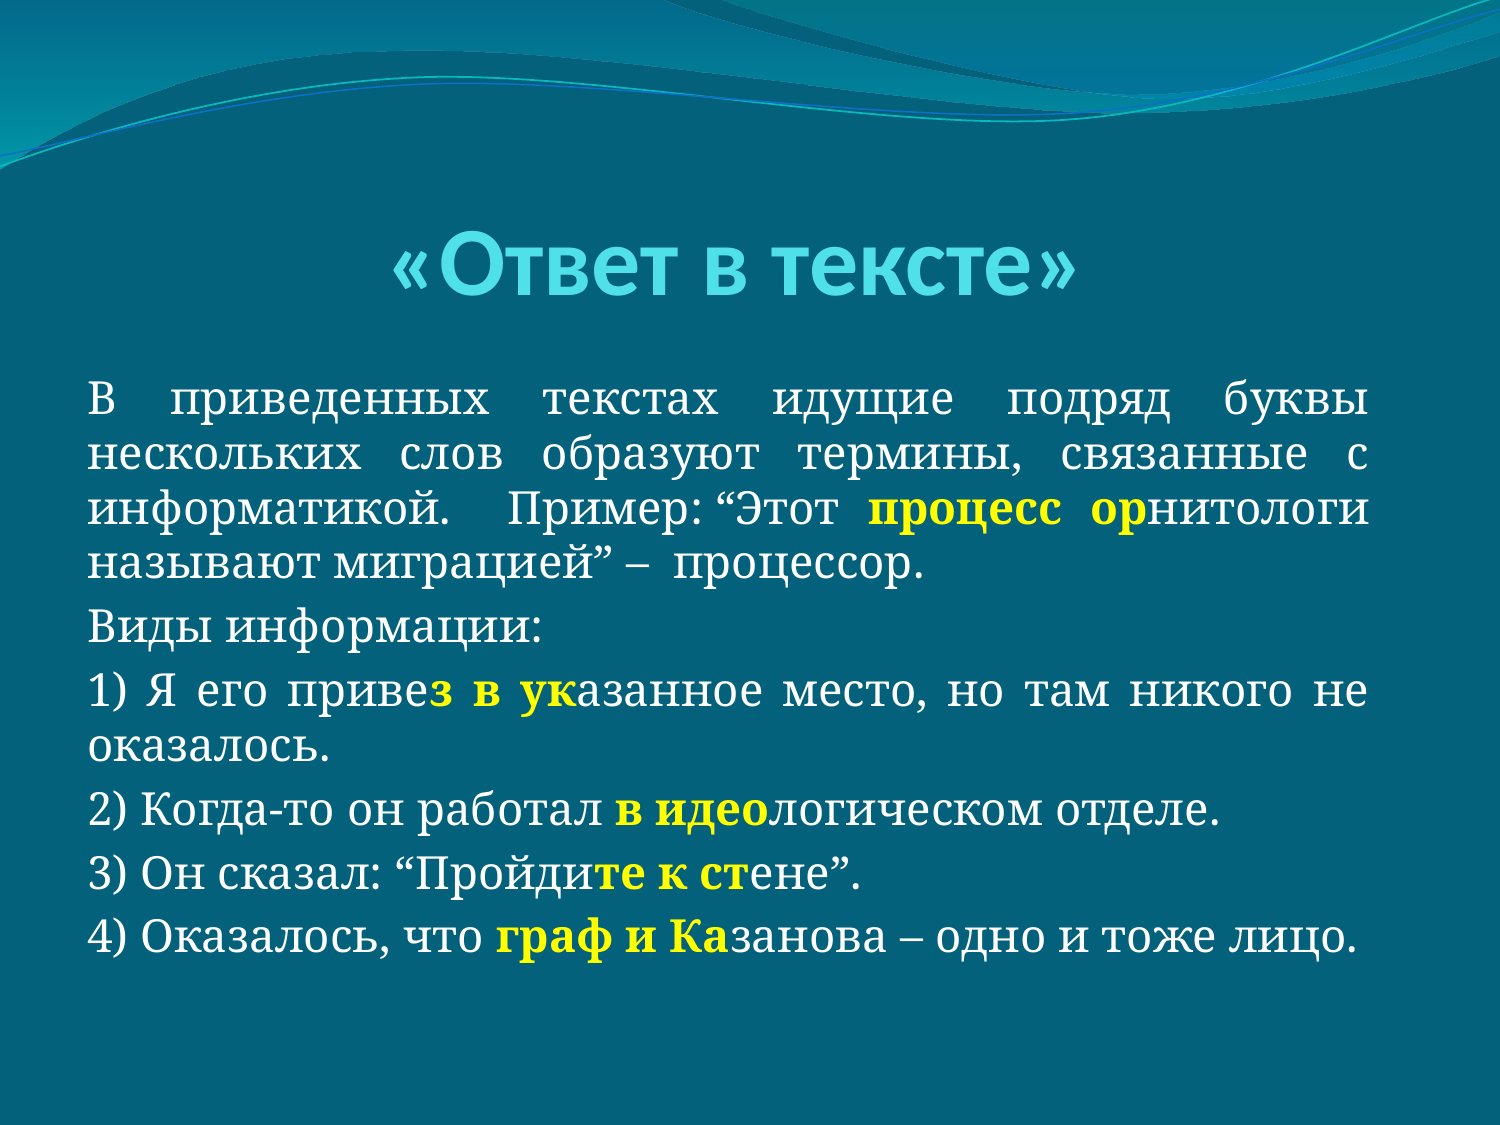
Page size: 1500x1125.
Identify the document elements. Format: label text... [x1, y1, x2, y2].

title «Ответ в тексте» [88, 196, 1388, 433]
subtitle В приведенных текстах идущие подряд буквы нескольких слов образуют термины, связанные с информатикой. Пример: “Этот процесс орнитологи называют миграцией” – процессор. Виды информации: 1) Я его привез в указанное место, но там никого не оказалось. 2) Когда-то он работал в идеологическом отделе. 3) Он сказал: “Пройдите к стене”. 4) Оказалось, что граф и Казанова – одно и тоже лицо. [87, 361, 1376, 1024]
